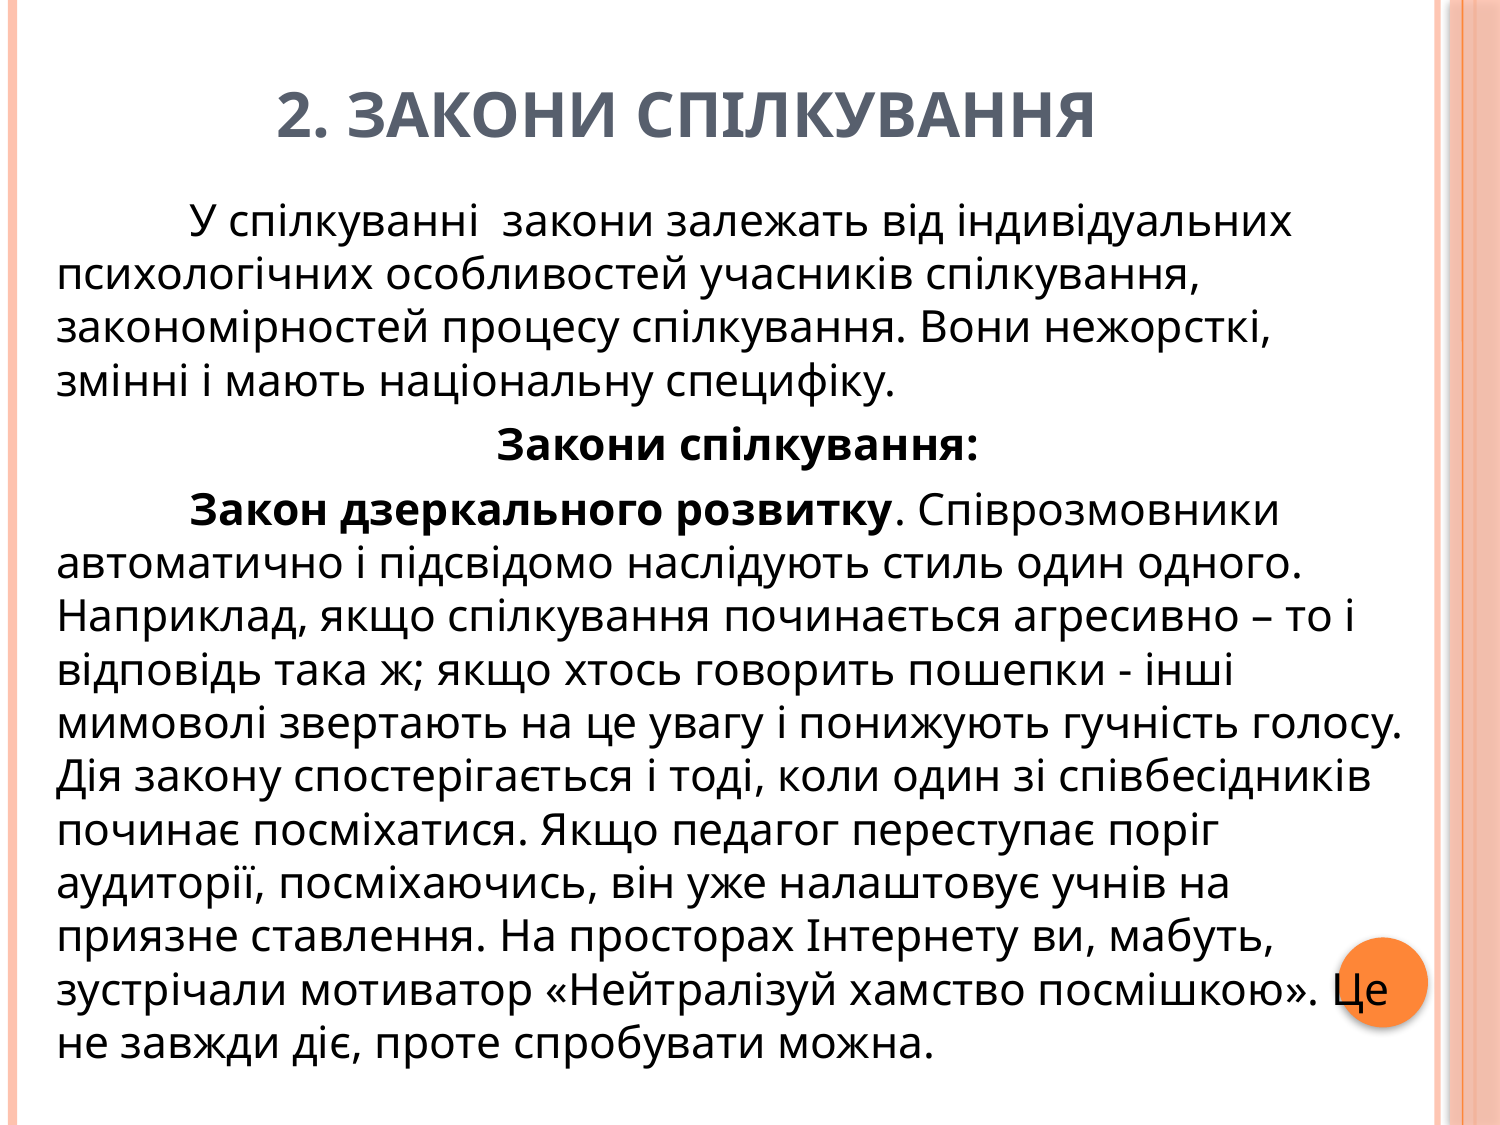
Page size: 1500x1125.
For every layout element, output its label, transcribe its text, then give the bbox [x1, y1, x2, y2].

title 2. Закони спілкування [75, 45, 1300, 184]
list У спілкуванні закони залежать від індивідуальних психологічних особливостей учасників спілкування, закономірностей процесу спілкування. Вони нежорсткі, змінні і мають національну специфіку. Закони спілкування: Закон дзеркального розвитку. Співрозмовники автоматично і підсвідомо наслідують стиль один одного. Наприклад, якщо спілкування починається агресивно – то і відповідь така ж; якщо хтось говорить пошепки - інші мимоволі звертають на це увагу і понижують гучність голосу. Дія закону спостерігається і тоді, коли один зі співбесідників починає посміхатися. Якщо педагог переступає поріг аудиторії, посміхаючись, він уже налаштовує учнів на приязне ставлення. На просторах Інтернету ви, мабуть, зустрічали мотиватор «Нейтралізуй хамство посмішкою». Це не завжди діє, проте спробувати можна. [41, 184, 1424, 1125]
